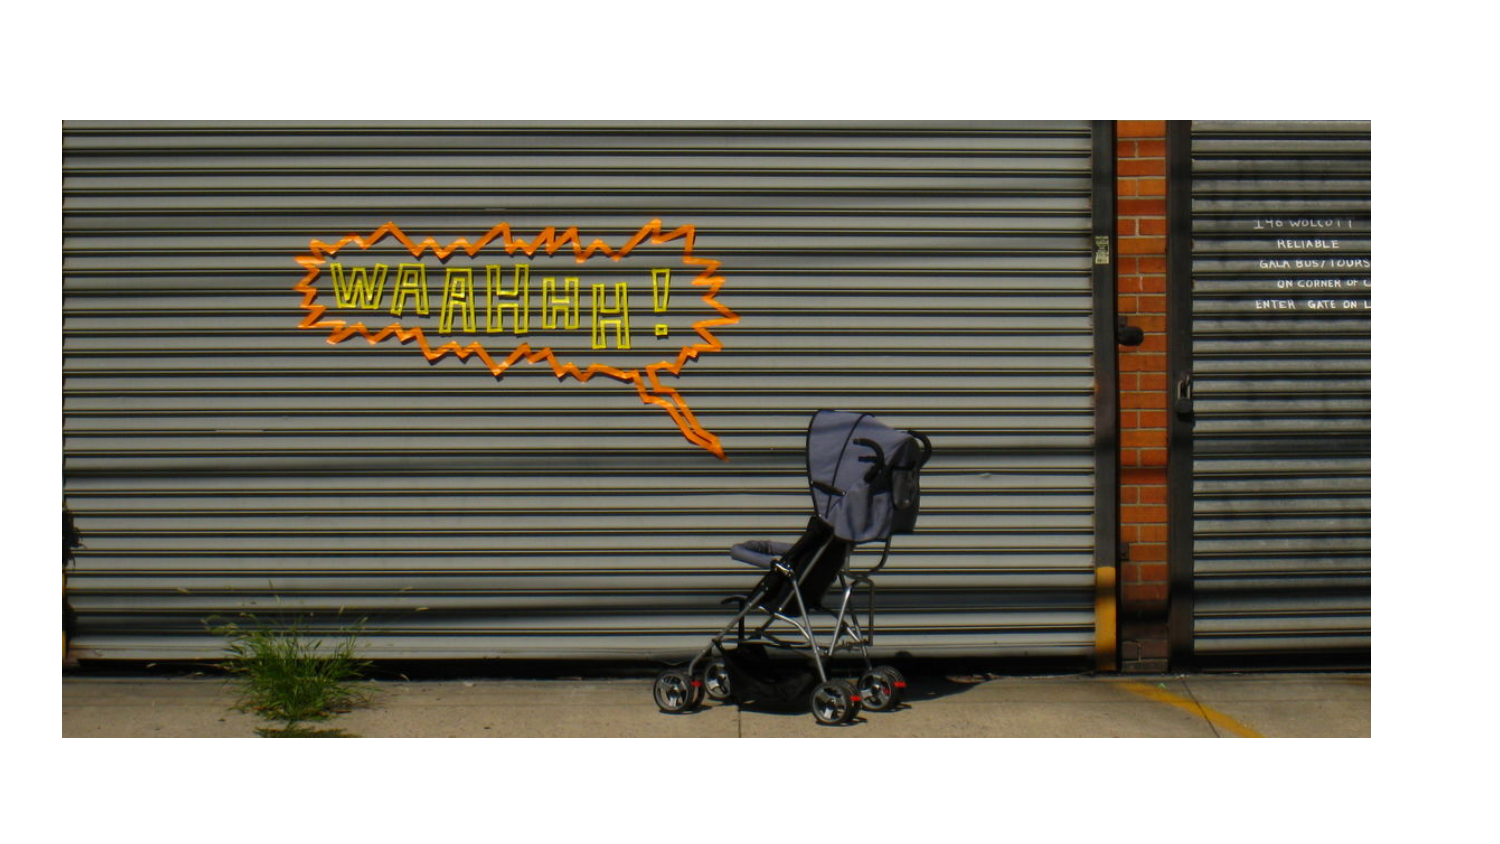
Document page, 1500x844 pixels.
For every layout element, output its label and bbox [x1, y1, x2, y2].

picture [62, 120, 1372, 738]
